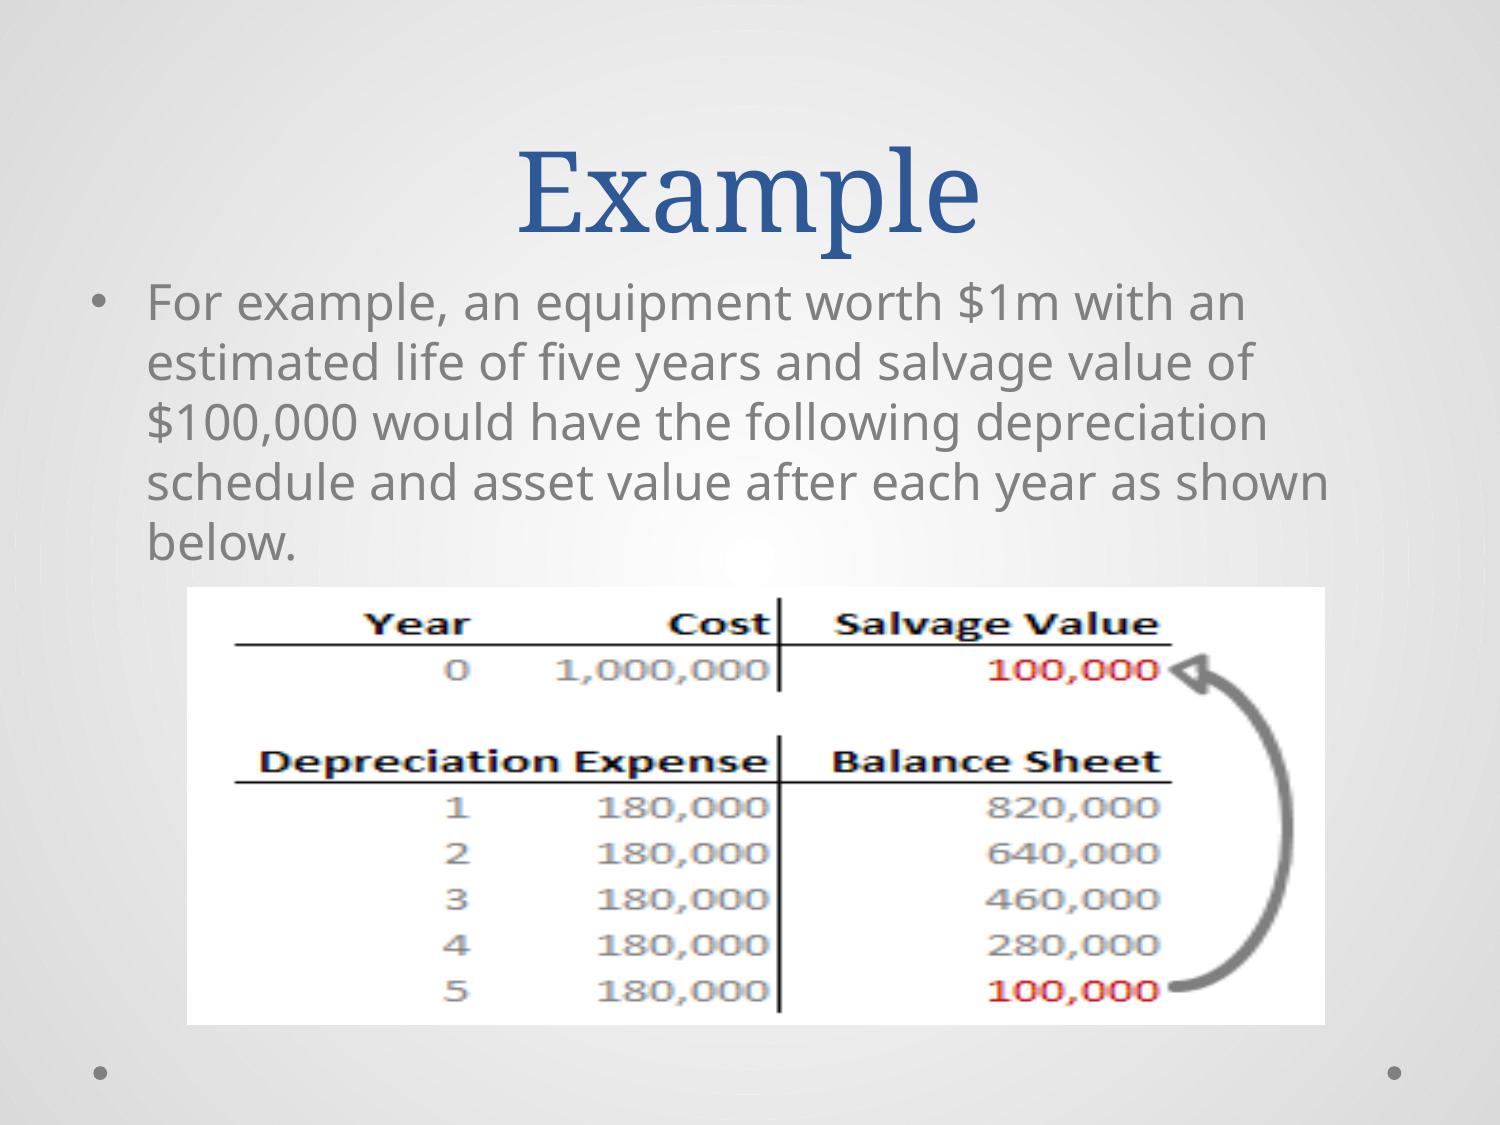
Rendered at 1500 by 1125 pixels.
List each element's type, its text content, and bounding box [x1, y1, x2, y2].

picture [187, 587, 1326, 1026]
list For example, an equipment worth $1m with an estimated life of five years and salvage value of $100,000 would have the following depreciation schedule and asset value after each year as shown below. [75, 262, 1425, 1005]
title Example [75, 0, 1425, 262]
